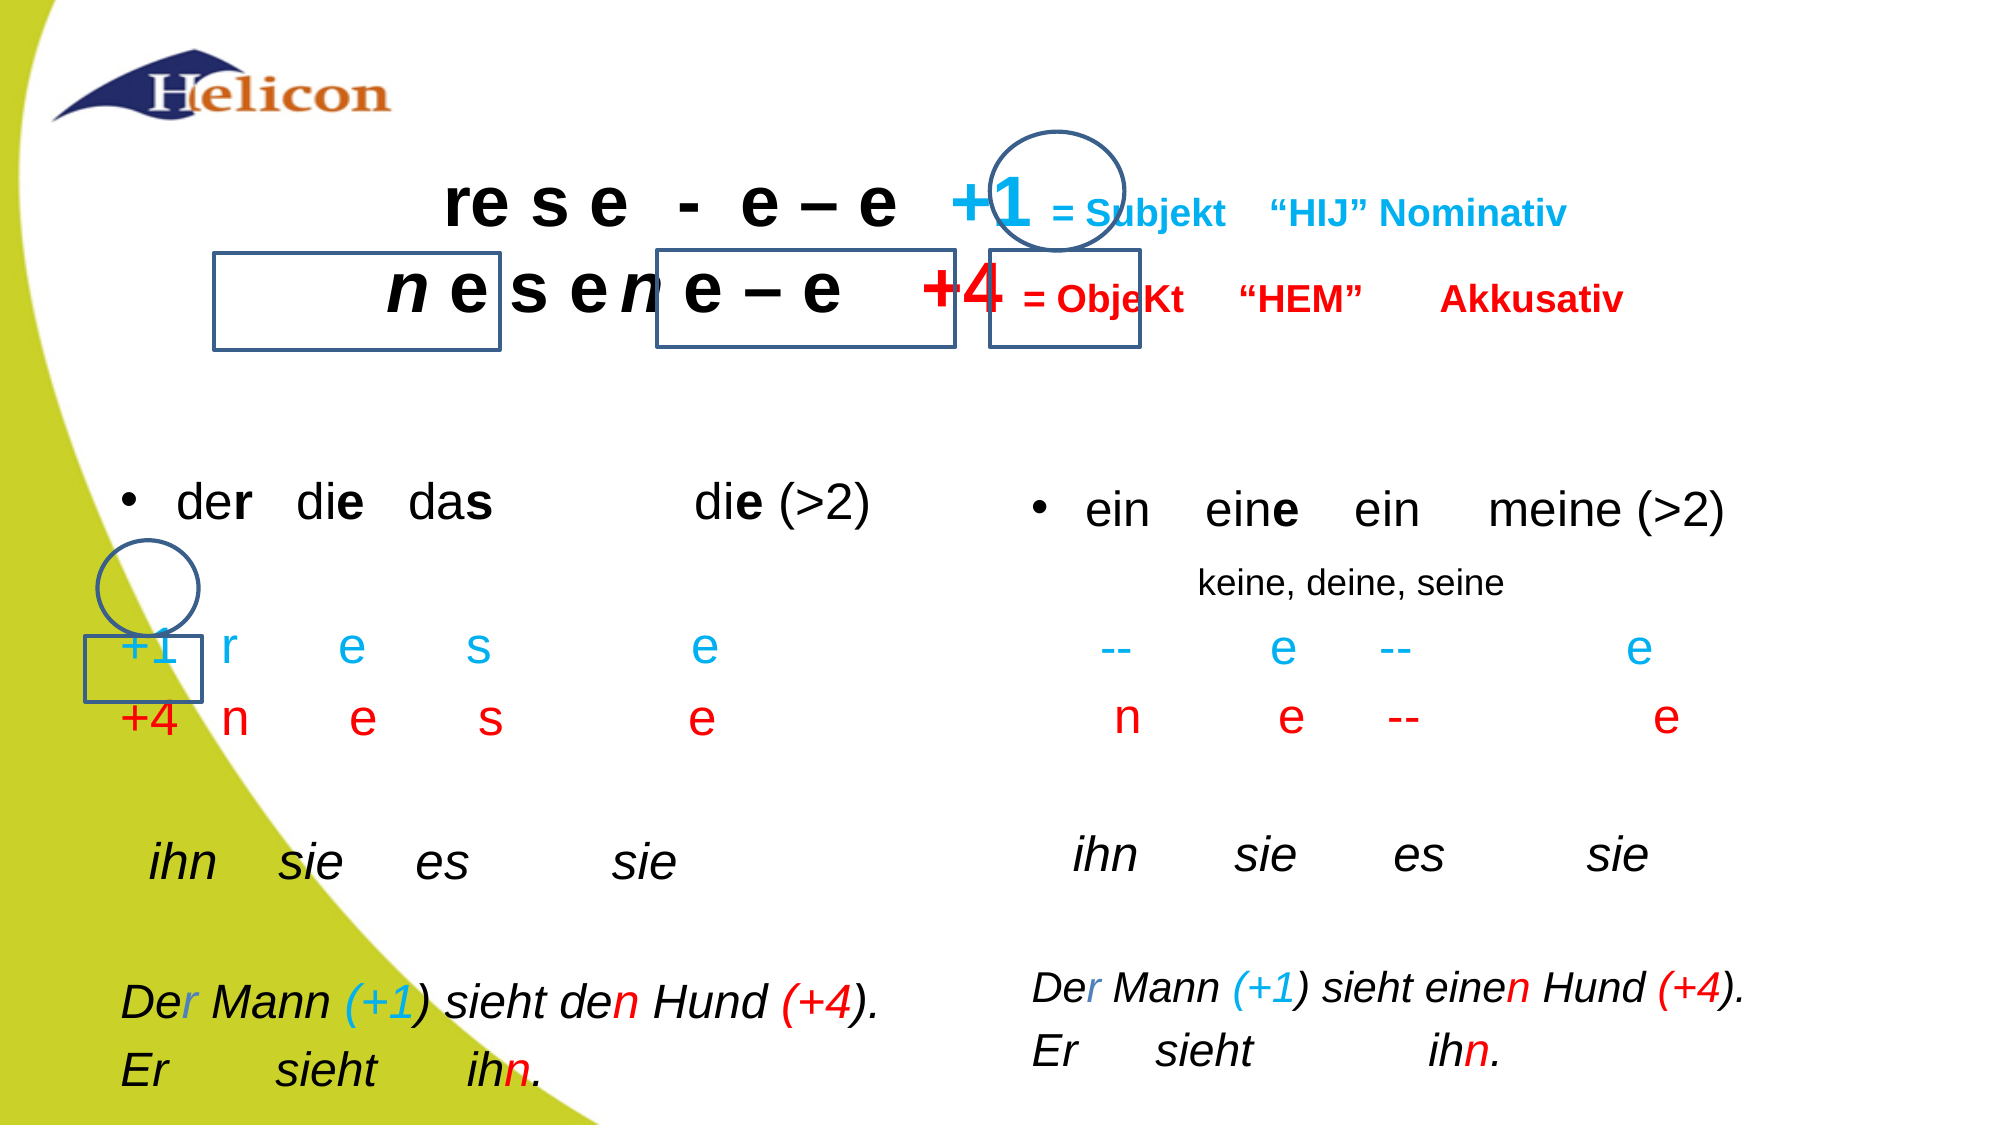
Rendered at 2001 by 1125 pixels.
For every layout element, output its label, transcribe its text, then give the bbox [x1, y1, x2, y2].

list der die das die (>2) +1 r e s e +4 n e s e ihn sie es sie Der Mann (+1) sieht den Hund (+4). Er sieht ihn. [105, 396, 956, 1111]
list ein eine ein meine (>2) keine, deine, seine -- e -- e n e -- e ihn sie es sie Der Mann (+1) sieht einen Hund (+4). Er sieht ihn. [1016, 347, 1900, 1091]
title re s e - e – e +1 = Subjekt “HIJ” Nominativ n e s e n e – e +4 = ObjeKt “HEM” Akkusativ [105, 147, 1028, 335]
title re s e - e – e +1 = Subjekt “HIJ” Nominativ n e s e n e – e +4 = ObjeKt “HEM” Akkusativ [1087, 147, 1906, 335]
text_box [83, 634, 204, 704]
text_box [95, 538, 201, 634]
picture [0, 0, 2000, 1125]
text_box [655, 248, 957, 349]
text_box [987, 129, 1127, 253]
text_box [988, 248, 1142, 349]
text_box [212, 251, 502, 352]
